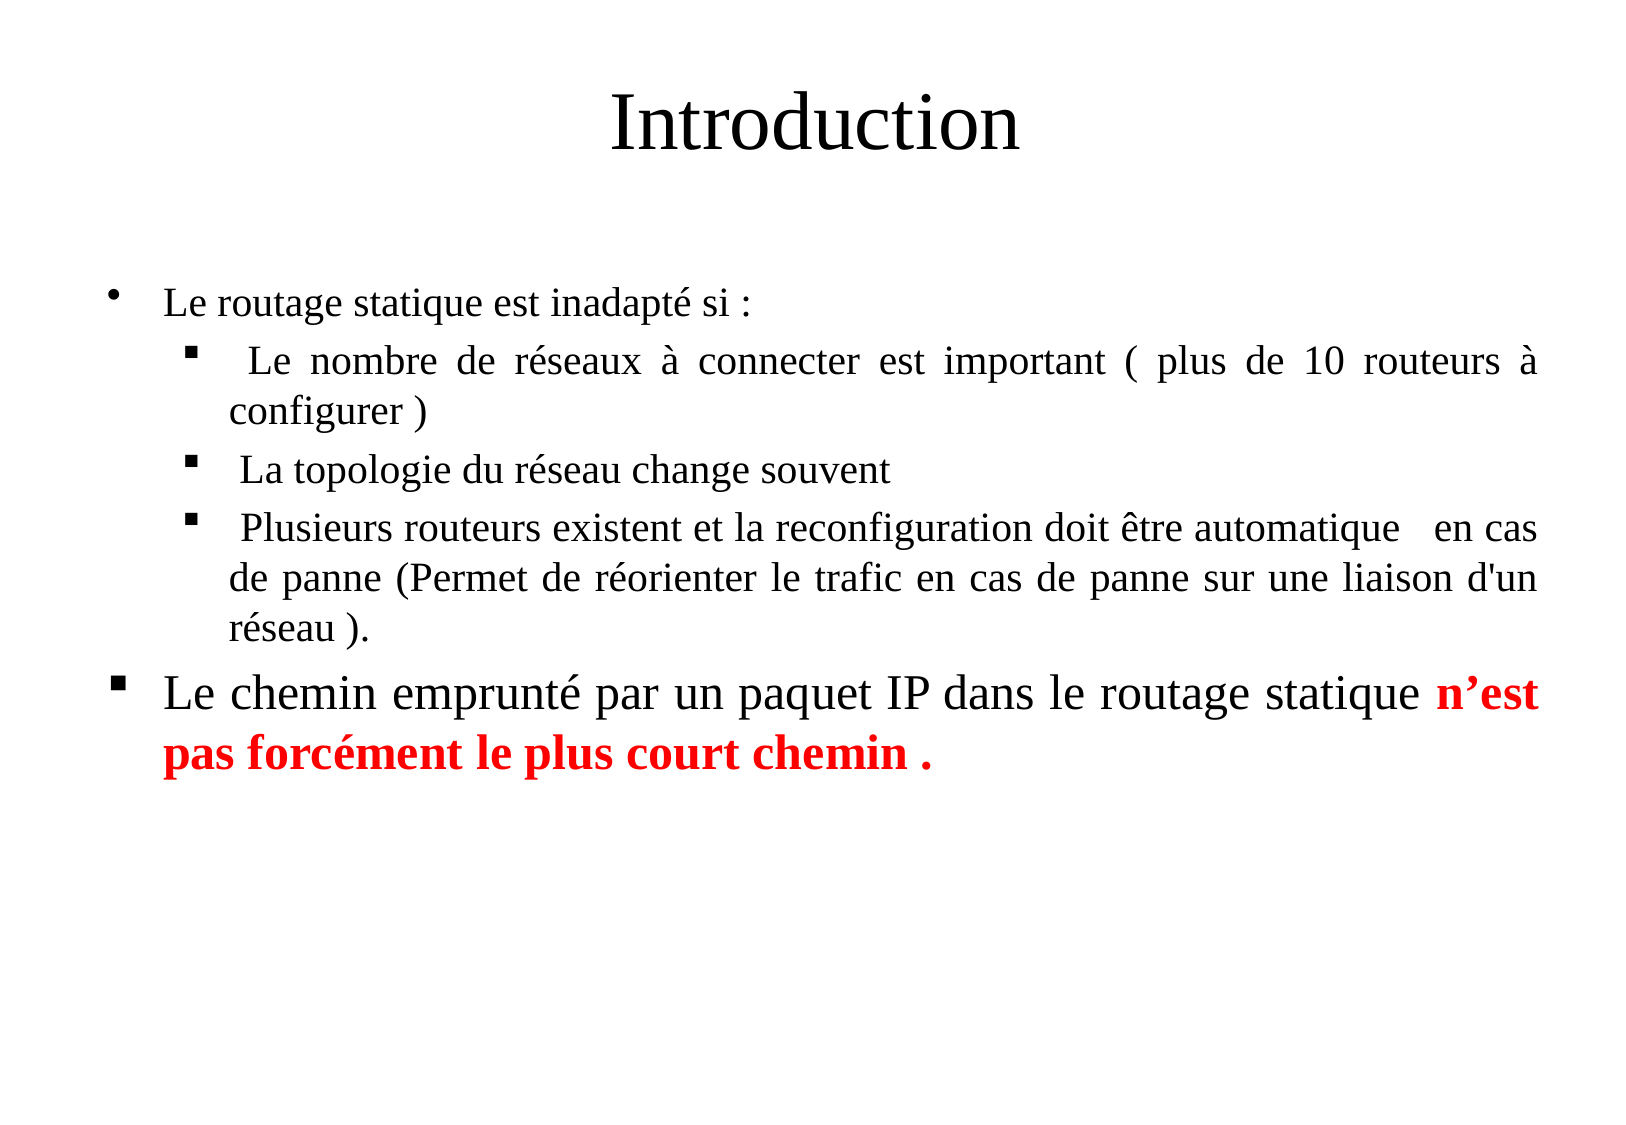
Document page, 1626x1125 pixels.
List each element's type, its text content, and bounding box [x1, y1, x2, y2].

title Introduction [58, 58, 1594, 173]
list Le routage statique est inadapté si : Le nombre de réseaux à connecter est important ( plus de 10 routeurs à configurer ) La topologie du réseau change souvent Plusieurs routeurs existent et la reconfiguration doit être automatique en cas de panne (Permet de réorienter le trafic en cas de panne sur une liaison d'un réseau ). Le chemin emprunté par un paquet IP dans le routage statique n’est pas forcément le plus court chemin . [91, 267, 1555, 846]
